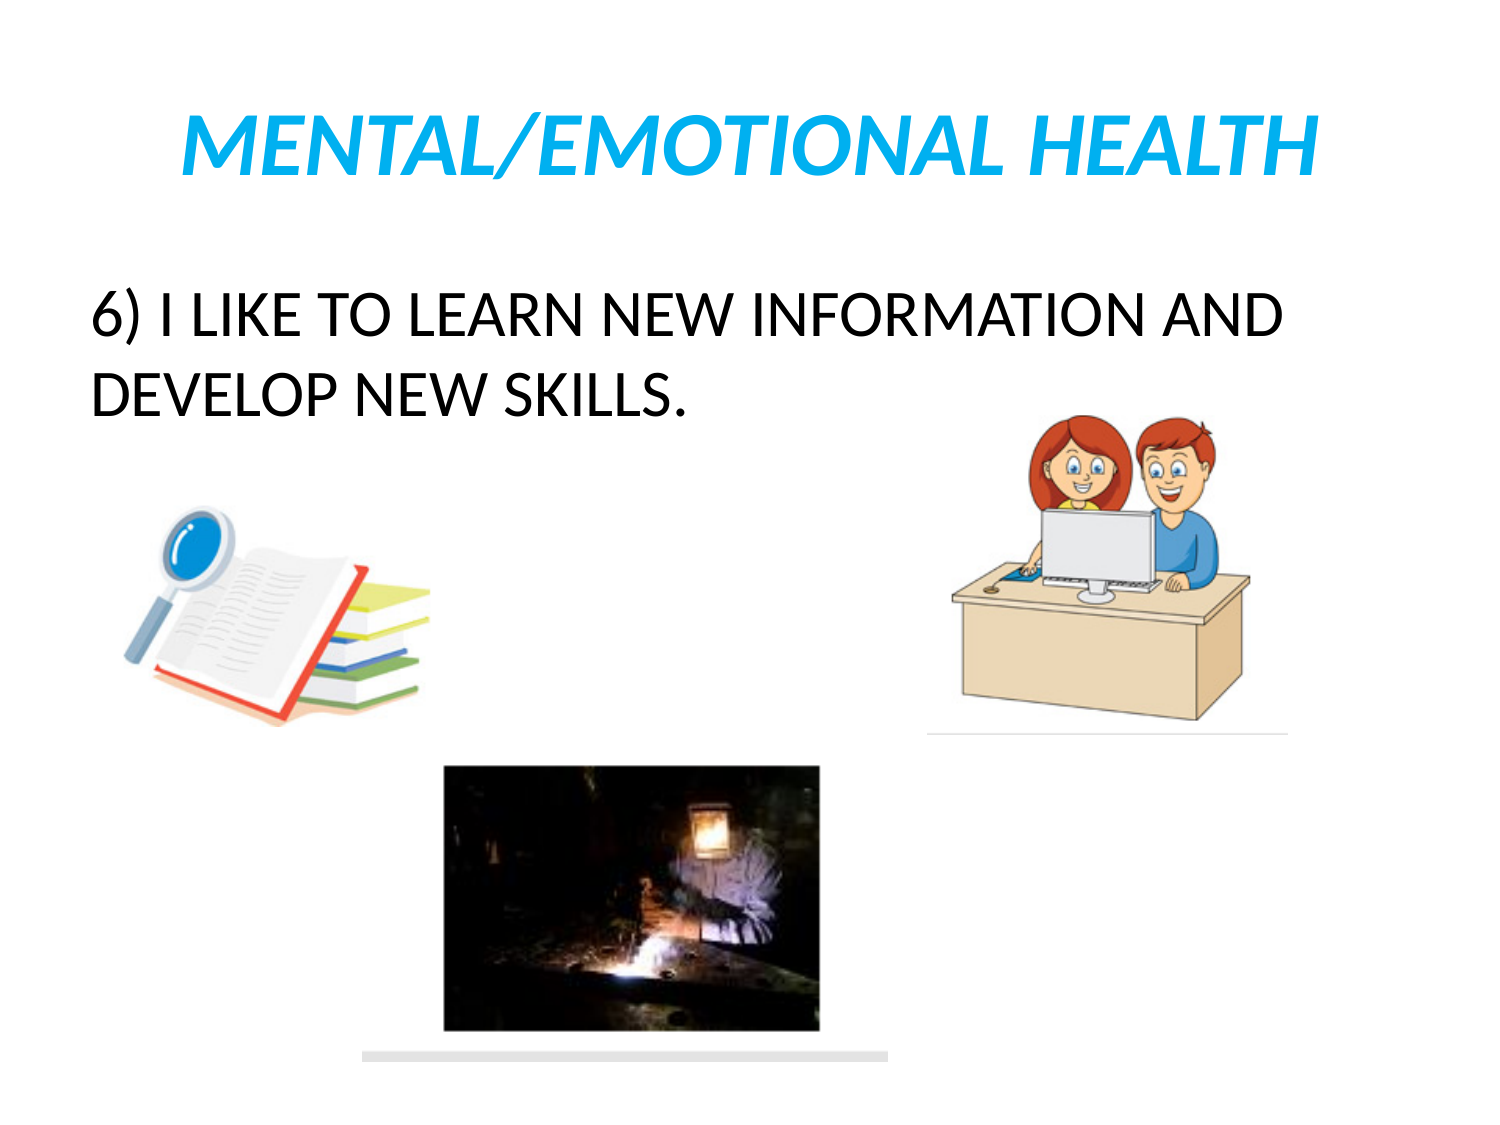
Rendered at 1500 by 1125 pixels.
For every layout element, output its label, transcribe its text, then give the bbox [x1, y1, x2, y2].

picture [926, 413, 1289, 735]
picture [99, 462, 457, 727]
title MENTAL/EMOTIONAL HEALTH [75, 45, 1425, 233]
list 6) I LIKE TO LEARN NEW INFORMATION AND DEVELOP NEW SKILLS. [75, 262, 1425, 1005]
picture [362, 734, 888, 1063]
